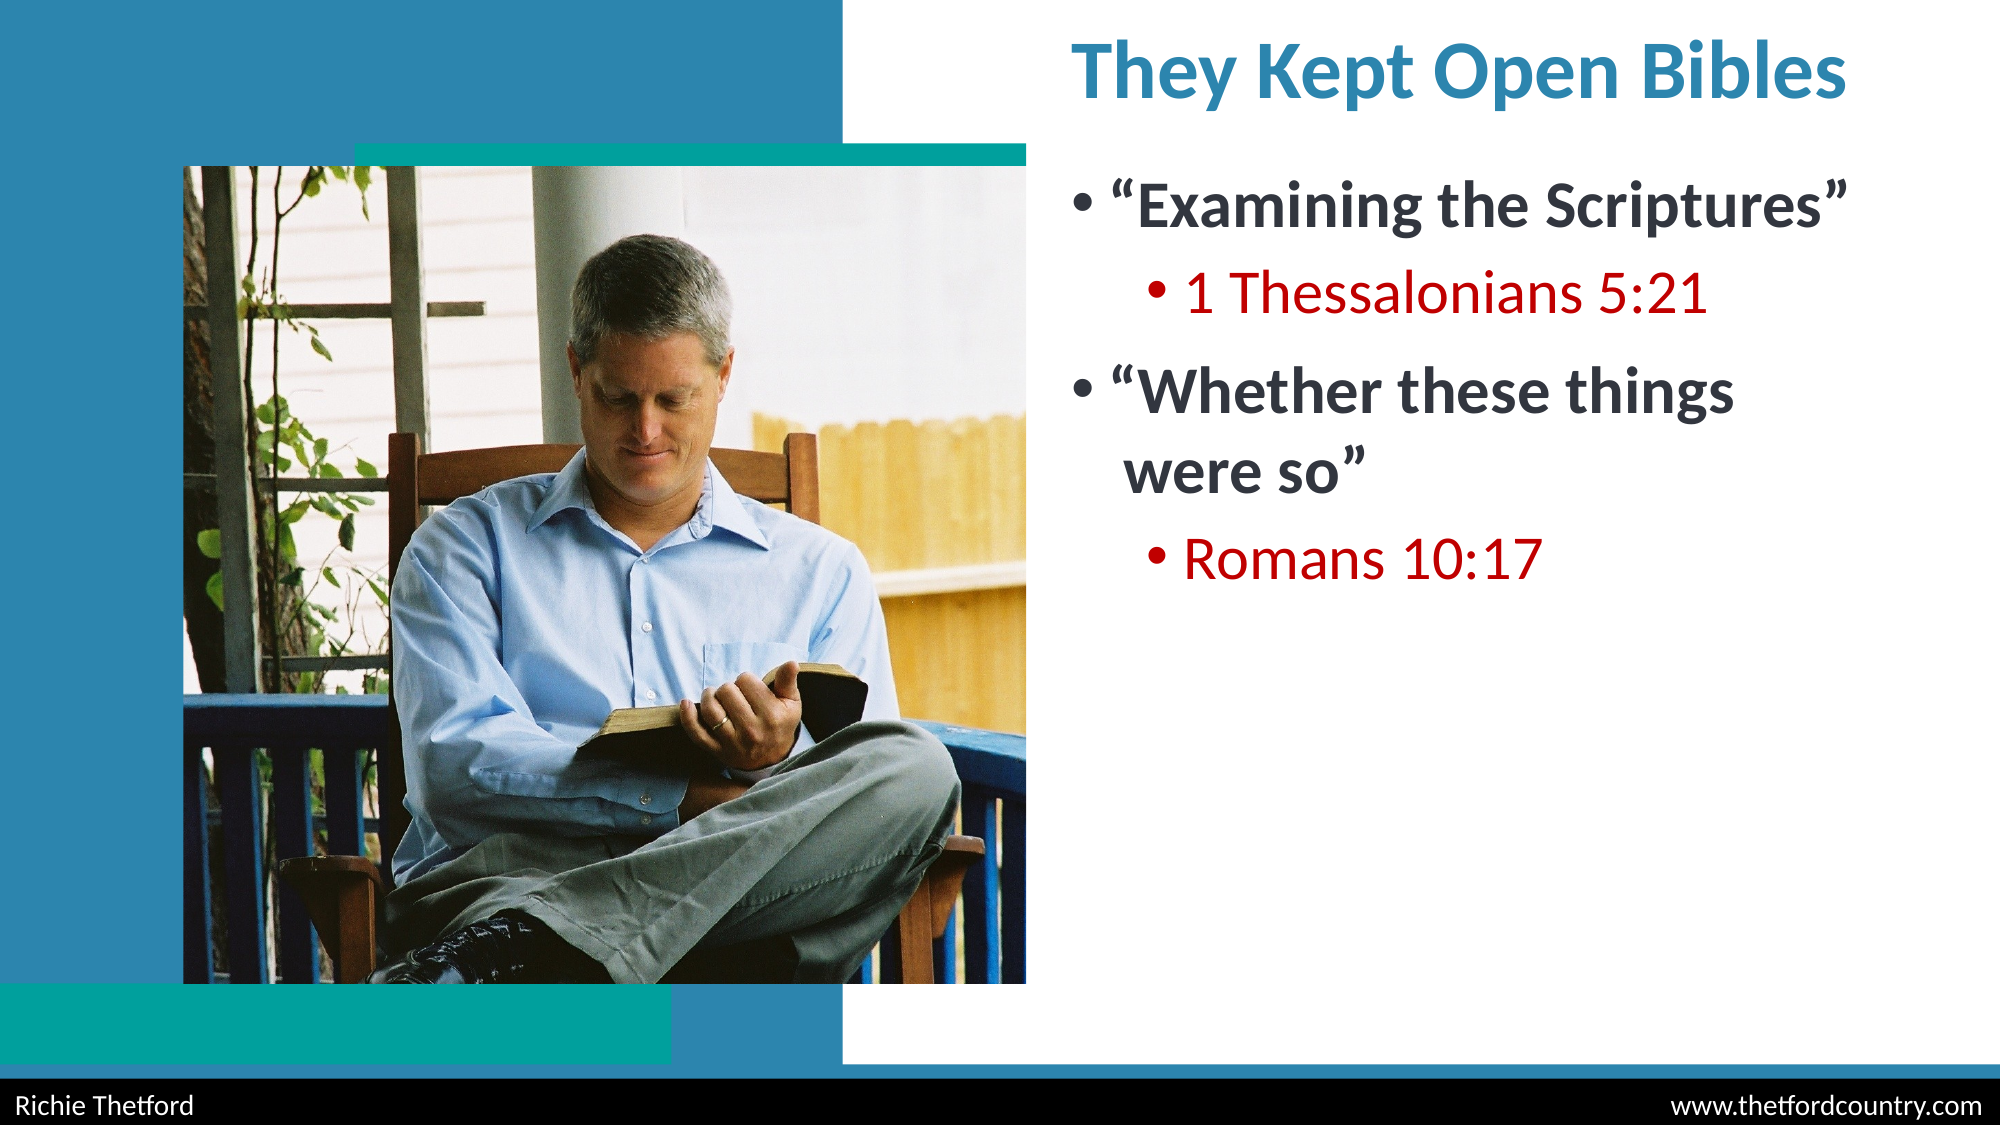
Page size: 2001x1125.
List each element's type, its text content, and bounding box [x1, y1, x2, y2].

list “Examining the Scriptures” 1 Thessalonians 5:21 “Whether these things were so” Romans 10:17 [1055, 153, 1973, 984]
picture [183, 166, 1027, 984]
title They Kept Open Bibles [1055, 11, 1973, 124]
text_box [0, 1063, 2000, 1078]
text_box Richie Thetford www.thetfordcountry.com [0, 1078, 2000, 1125]
